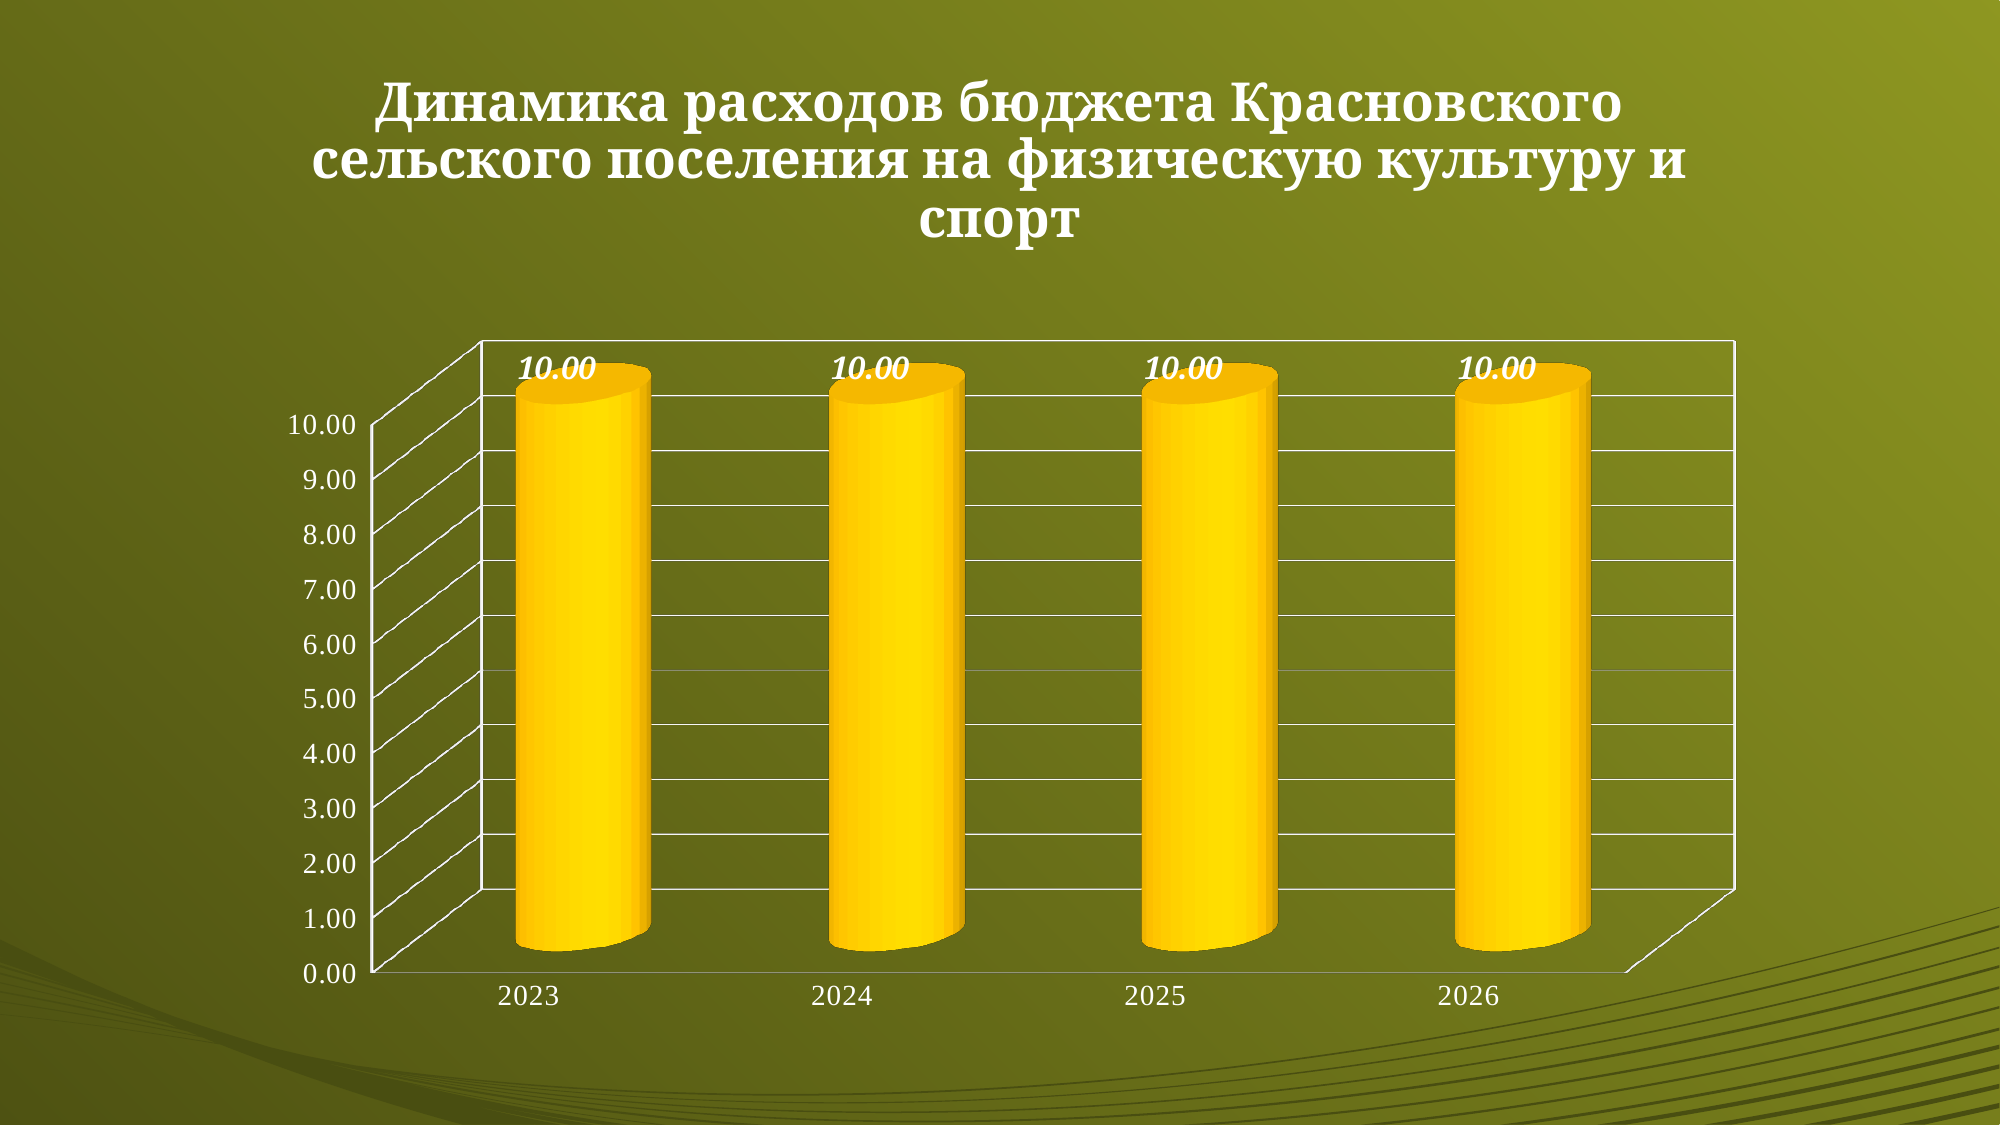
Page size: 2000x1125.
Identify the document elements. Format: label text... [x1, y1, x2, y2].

chart [249, 256, 1750, 1071]
title Динамика расходов бюджета Красновского сельского поселения на физическую культуру и спорт [249, 65, 1750, 249]
